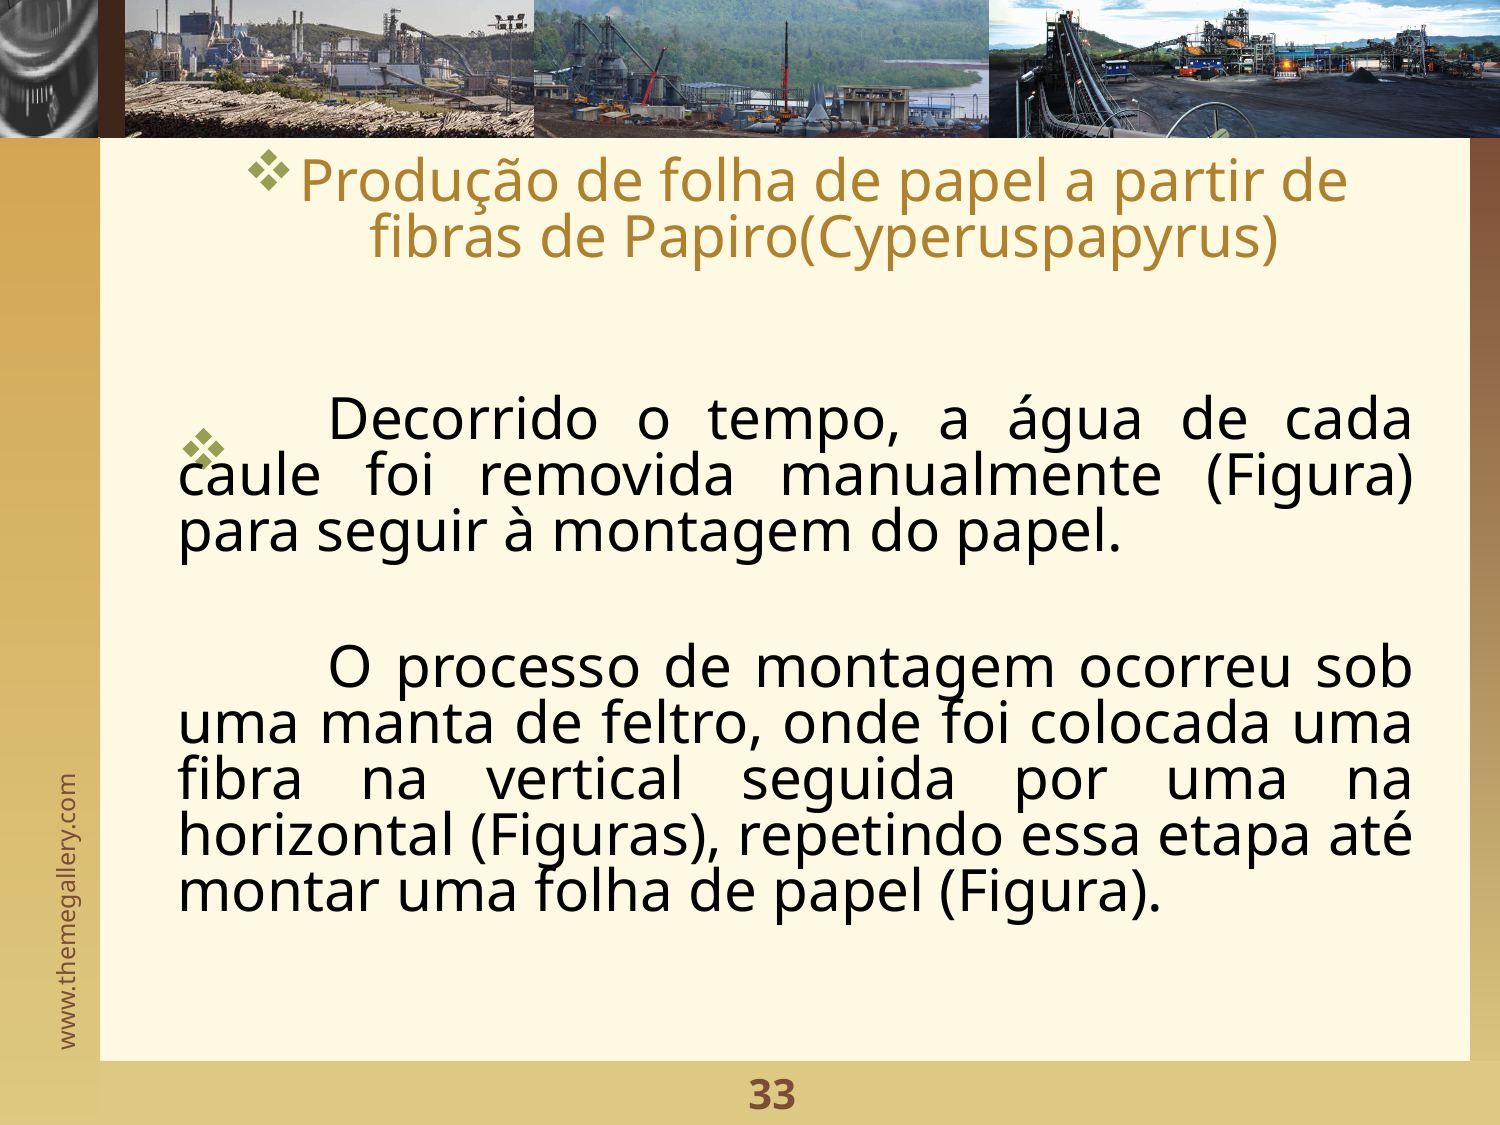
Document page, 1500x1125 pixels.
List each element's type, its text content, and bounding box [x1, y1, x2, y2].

text_box Decorrido o tempo, a água de cada caule foi removida manualmente (Figura) para seguir à montagem do papel. O processo de montagem ocorreu sob uma manta de feltro, onde foi colocada uma fibra na vertical seguida por uma na horizontal (Figuras), repetindo essa etapa até montar uma folha de papel (Figura). [162, 387, 1430, 1125]
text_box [124, 0, 1500, 138]
list Produção de folha de papel a partir de fibras de Papiro(Cyperuspapyrus) [162, 149, 1430, 271]
picture [0, 0, 98, 138]
